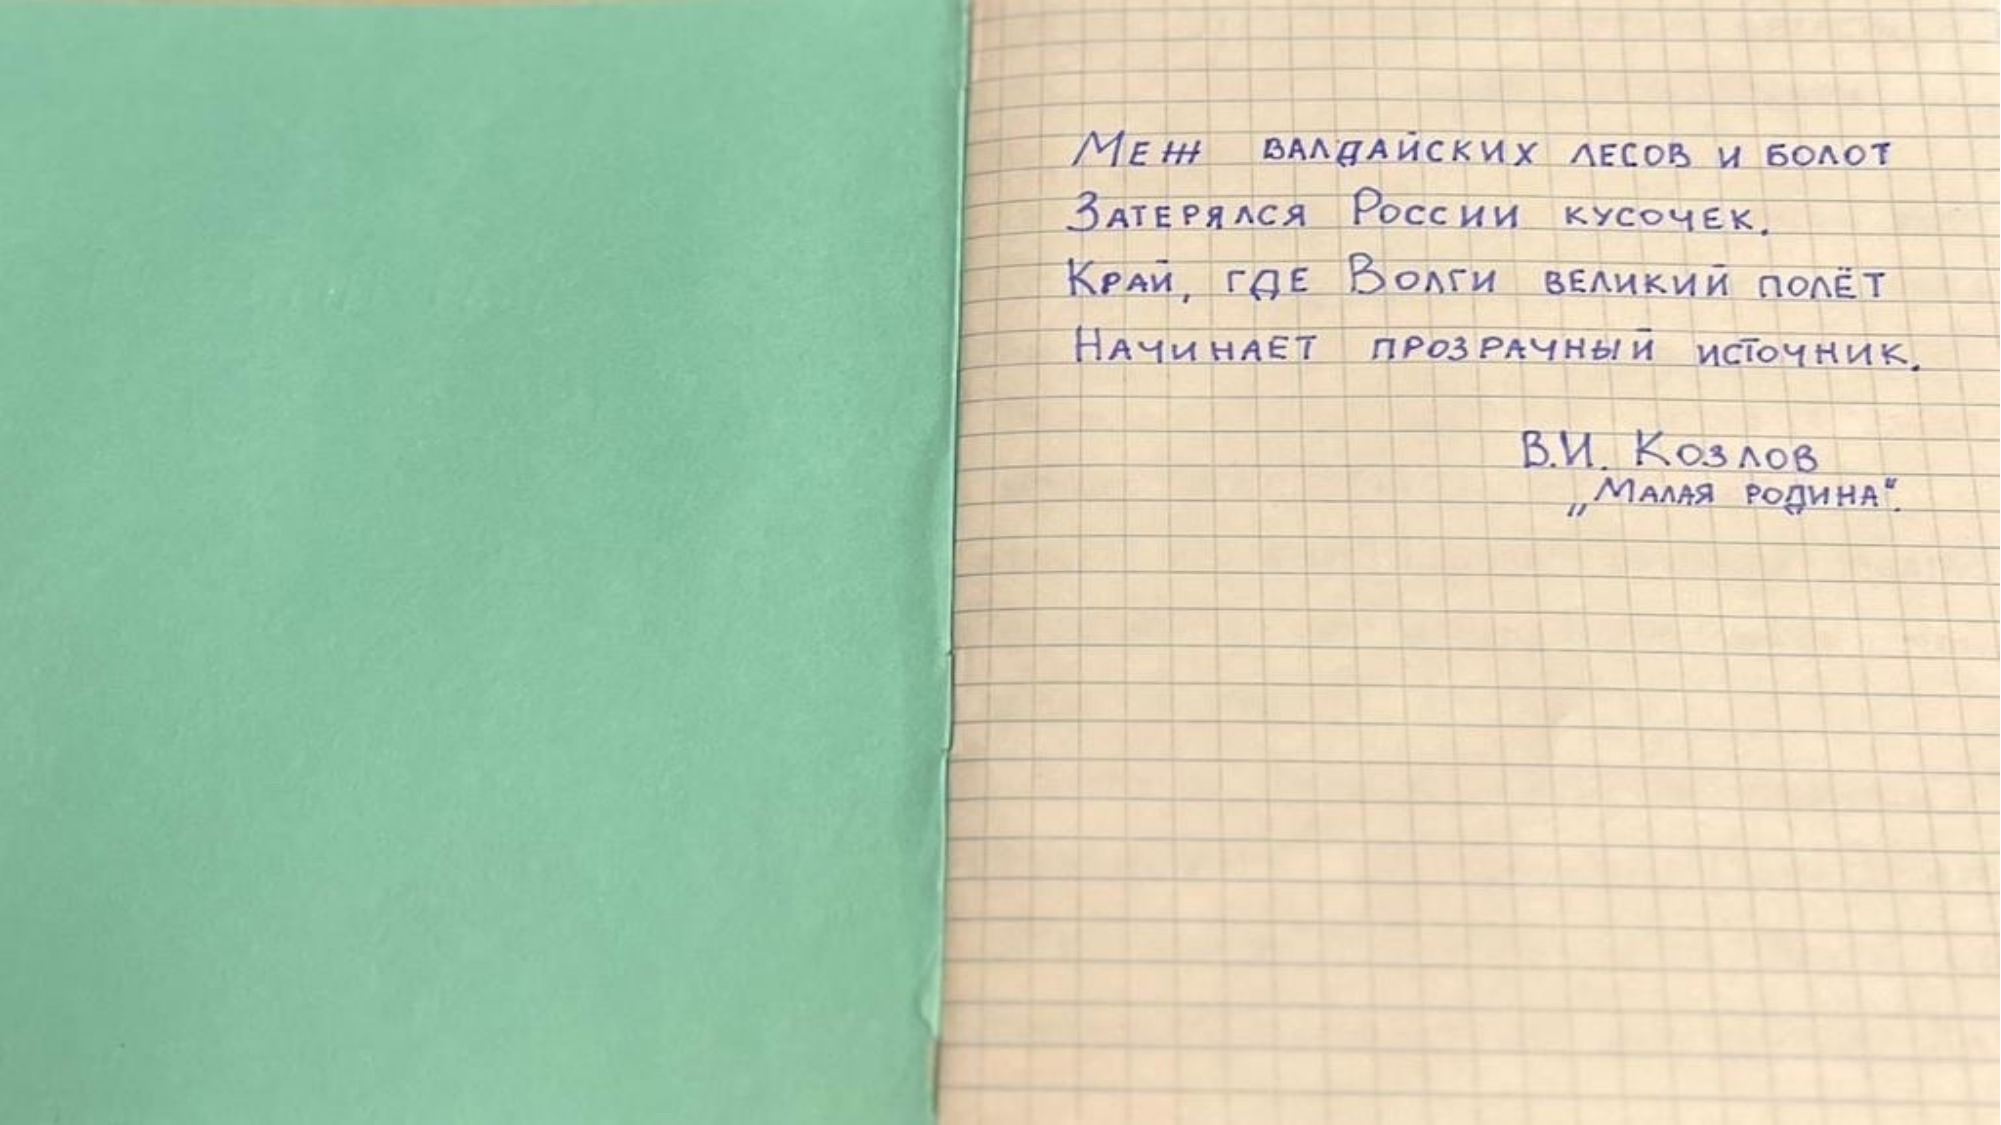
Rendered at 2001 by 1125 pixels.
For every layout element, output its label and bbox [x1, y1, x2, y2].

list [0, 0, 2000, 1125]
